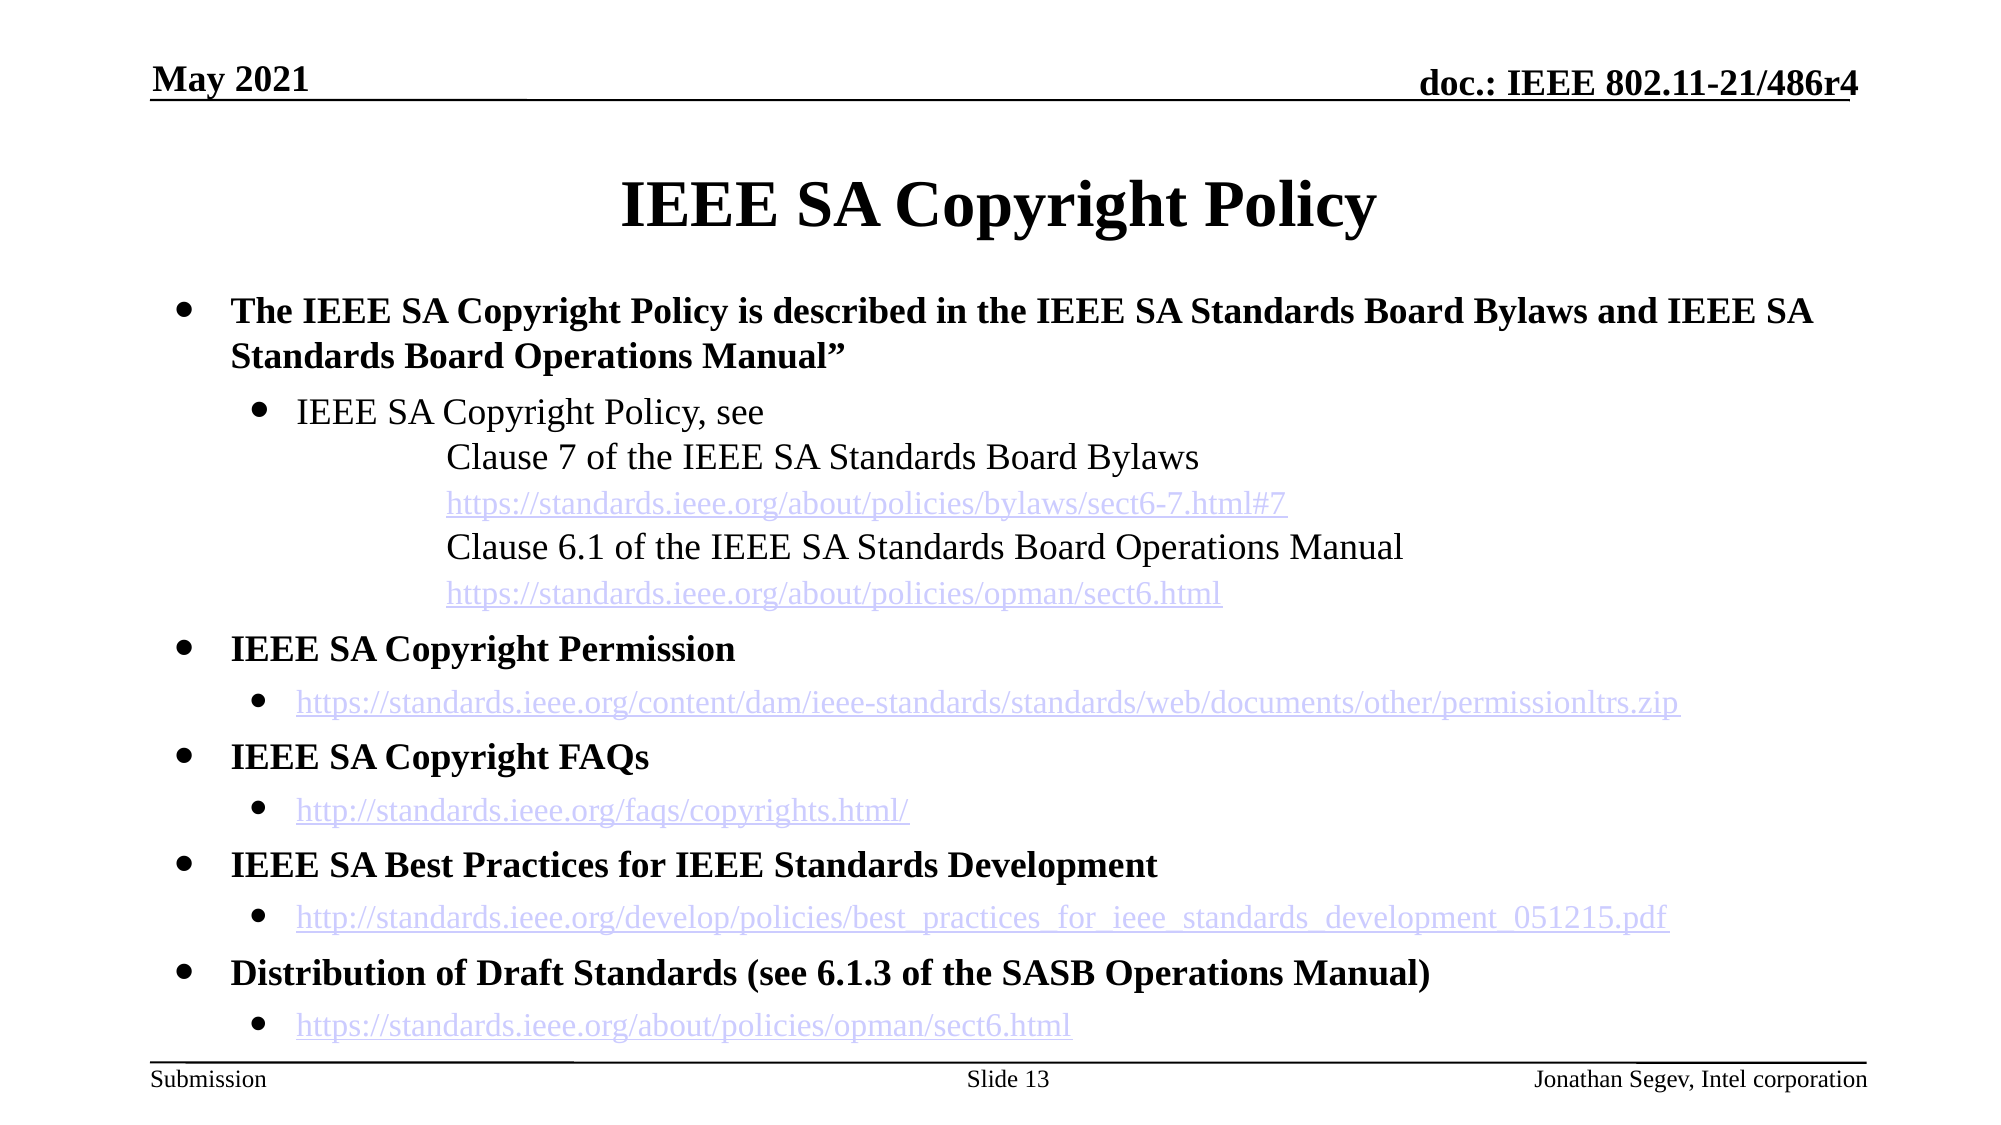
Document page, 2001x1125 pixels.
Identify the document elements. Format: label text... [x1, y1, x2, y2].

footer Jonathan Segev, Intel corporation [1171, 1061, 1869, 1093]
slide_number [152, 54, 563, 100]
title IEEE SA Copyright Policy [149, 112, 1850, 278]
slide_number Slide 13 [950, 1061, 1067, 1123]
list The IEEE SA Copyright Policy is described in the IEEE SA Standards Board Bylaws and IEEE SA Standards Board Operations Manual” IEEE SA Copyright Policy, see Clause 7 of the IEEE SA Standards Board Bylaws https://standards.ieee.org/about/policies/bylaws/sect6-7.html#7 Clause 6.1 of the IEEE SA Standards Board Operations Manual https://standards.ieee.org/about/policies/opman/sect6.html IEEE SA Copyright Permission https://standards.ieee.org/content/dam/ieee-standards/standards/web/documents/other/permissionltrs.zip IEEE SA Copyright FAQs http://standards.ieee.org/faqs/copyrights.html/ IEEE SA Best Practices for IEEE Standards Development http://standards.ieee.org/develop/policies/best_practices_for_ieee_standards_development_051215.pdf Distribution of Draft Standards (see 6.1.3 of the SASB Operations Manual) https://standards.ieee.org/about/policies/opman/sect6.html [149, 278, 1850, 1000]
